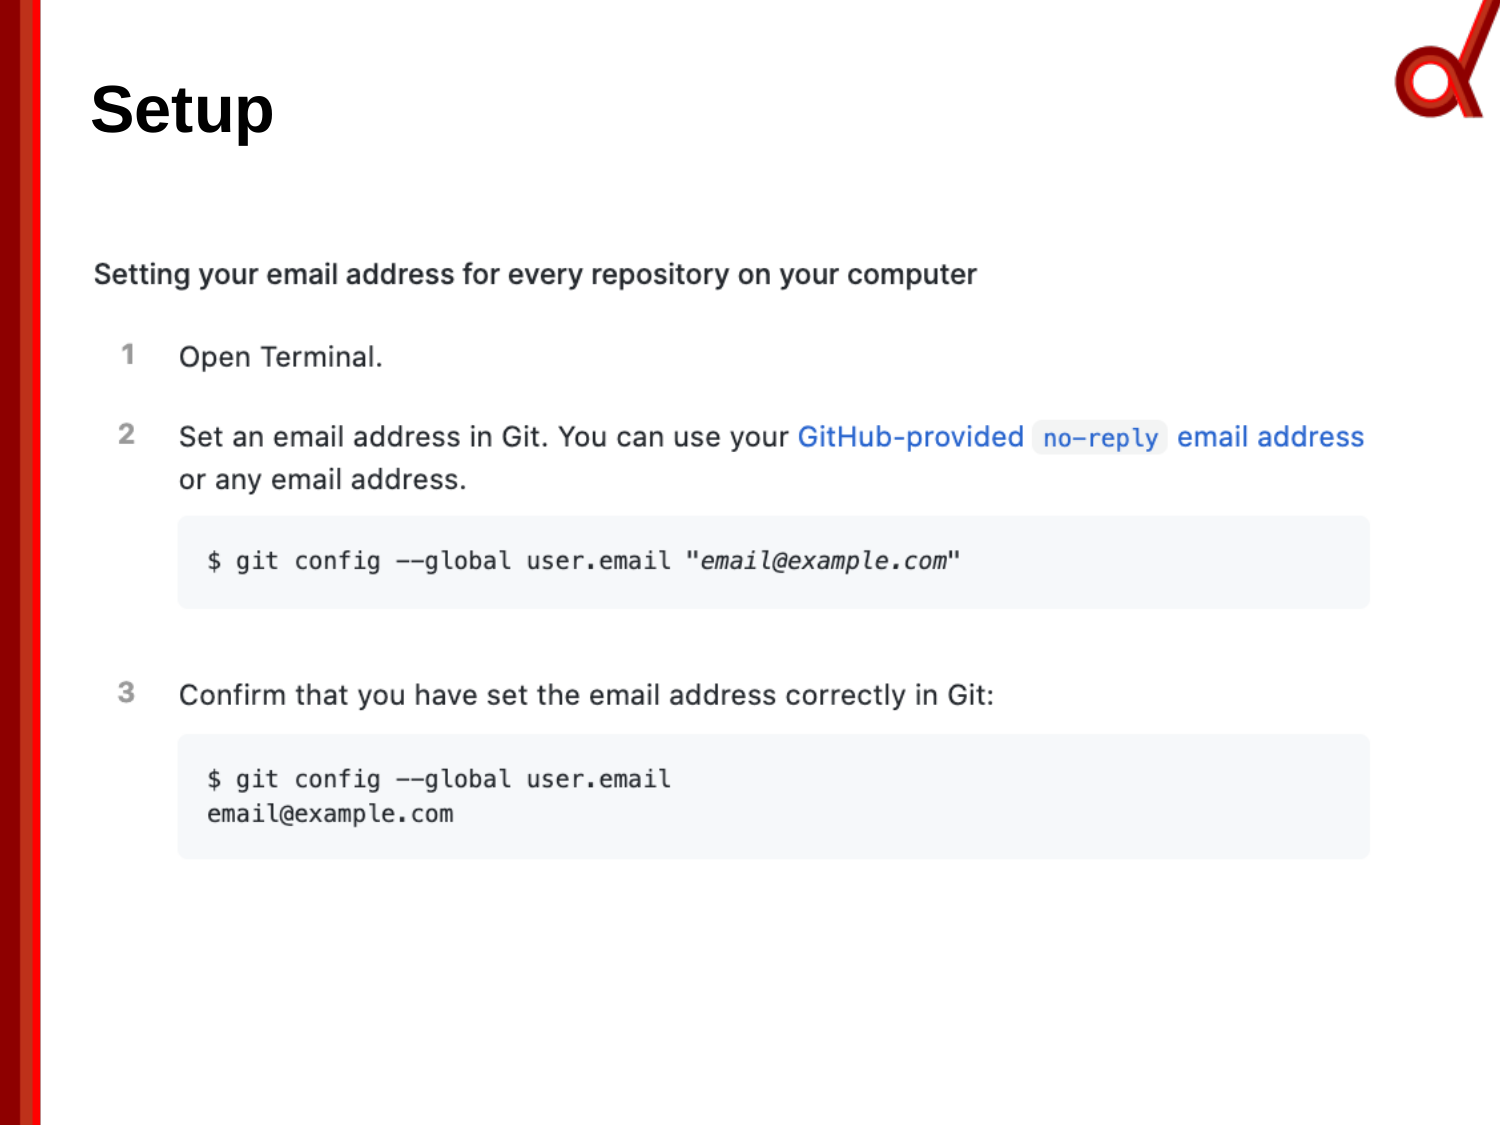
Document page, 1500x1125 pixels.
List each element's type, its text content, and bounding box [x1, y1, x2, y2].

picture [66, 235, 1434, 890]
text_box Setup [90, 51, 1089, 161]
